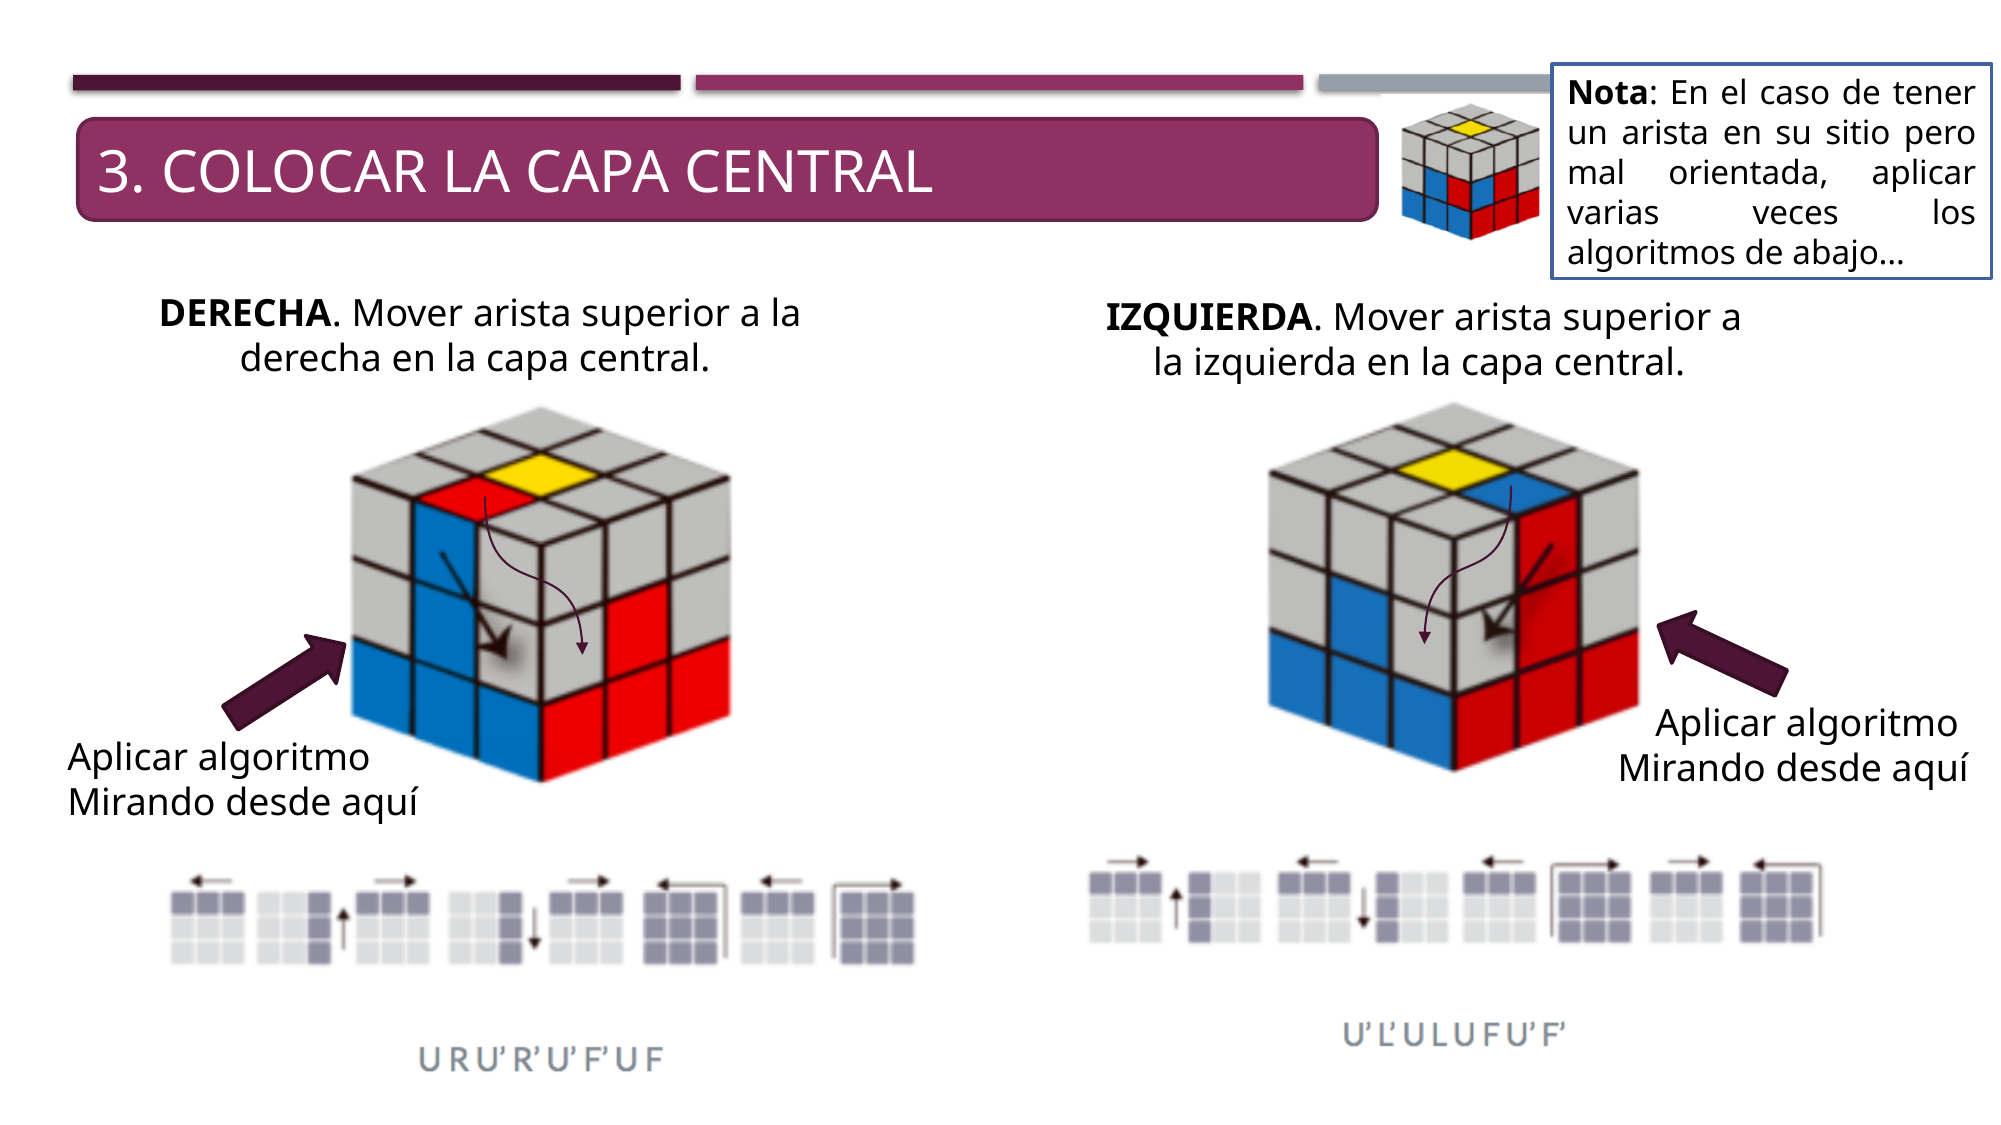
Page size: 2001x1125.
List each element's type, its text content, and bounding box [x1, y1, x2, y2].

picture [1381, 94, 1553, 245]
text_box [77, 280, 933, 1112]
text_box Nota: En el caso de tener un arista en su sitio pero mal orientada, aplicar varias veces los algoritmos de abajo… [1550, 62, 1993, 280]
text_box 3. COLOCAR LA CAPA CENTRAL [75, 116, 1375, 222]
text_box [1078, 285, 1959, 1099]
